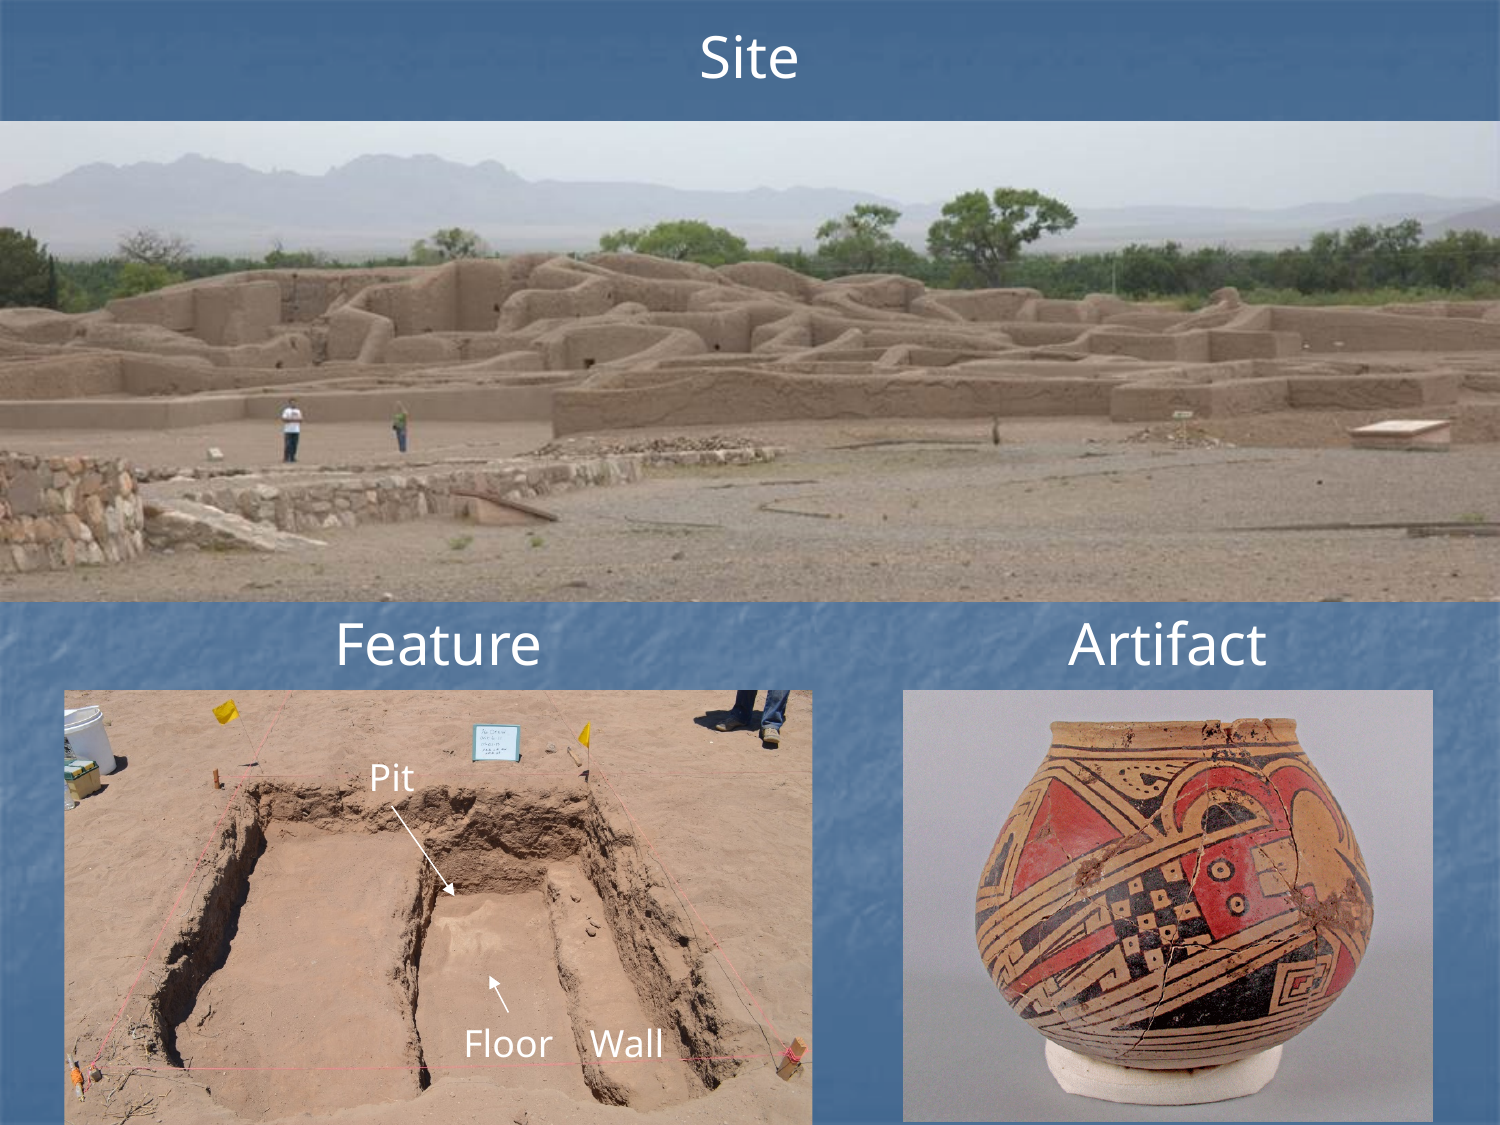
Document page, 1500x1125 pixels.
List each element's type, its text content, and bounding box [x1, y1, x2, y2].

text_box Artifact [903, 609, 1433, 685]
picture [903, 690, 1433, 1123]
picture [63, 690, 813, 1125]
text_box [489, 975, 509, 1013]
text_box Site [0, 12, 1500, 98]
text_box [391, 806, 455, 897]
picture [0, 120, 1500, 602]
text_box Feature [64, 609, 813, 685]
